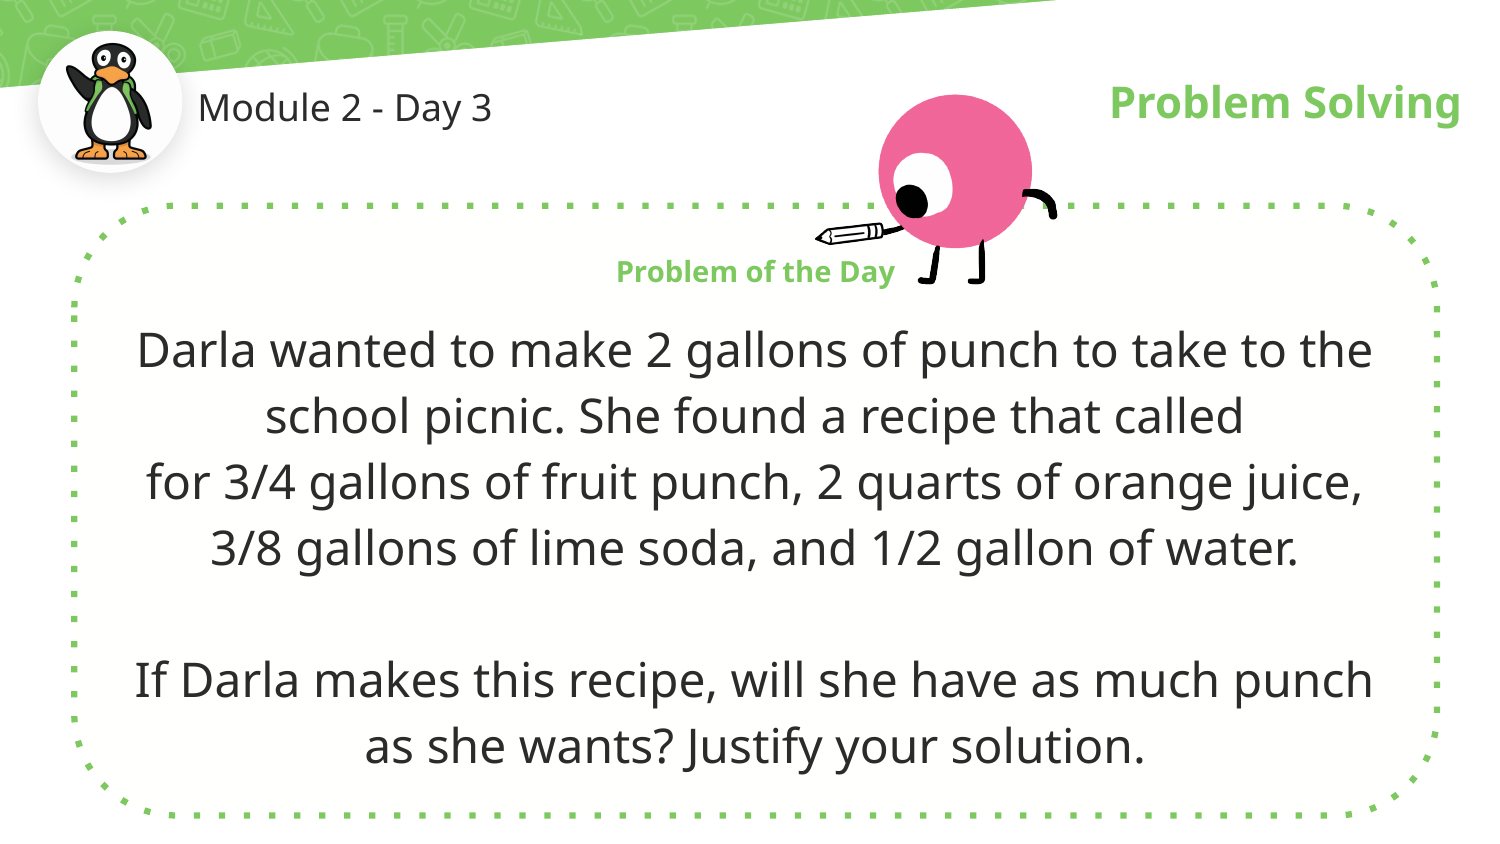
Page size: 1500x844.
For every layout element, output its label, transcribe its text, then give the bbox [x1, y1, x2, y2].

picture [0, 0, 1046, 174]
text_box Problem of the Day Darla wanted to make 2 gallons of punch to take to the school picnic. She found a recipe that called for 3/4 gallons of fruit punch, 2 quarts of orange juice, 3/8 gallons of lime soda, and 1/2 gallon of water. If Darla makes this recipe, will she have as much punch as she wants? Justify your solution. [74, 205, 1438, 816]
picture [815, 93, 1063, 286]
list Module 2 - Day 3 [189, 65, 641, 147]
text_box Problem Solving [704, 60, 1478, 143]
